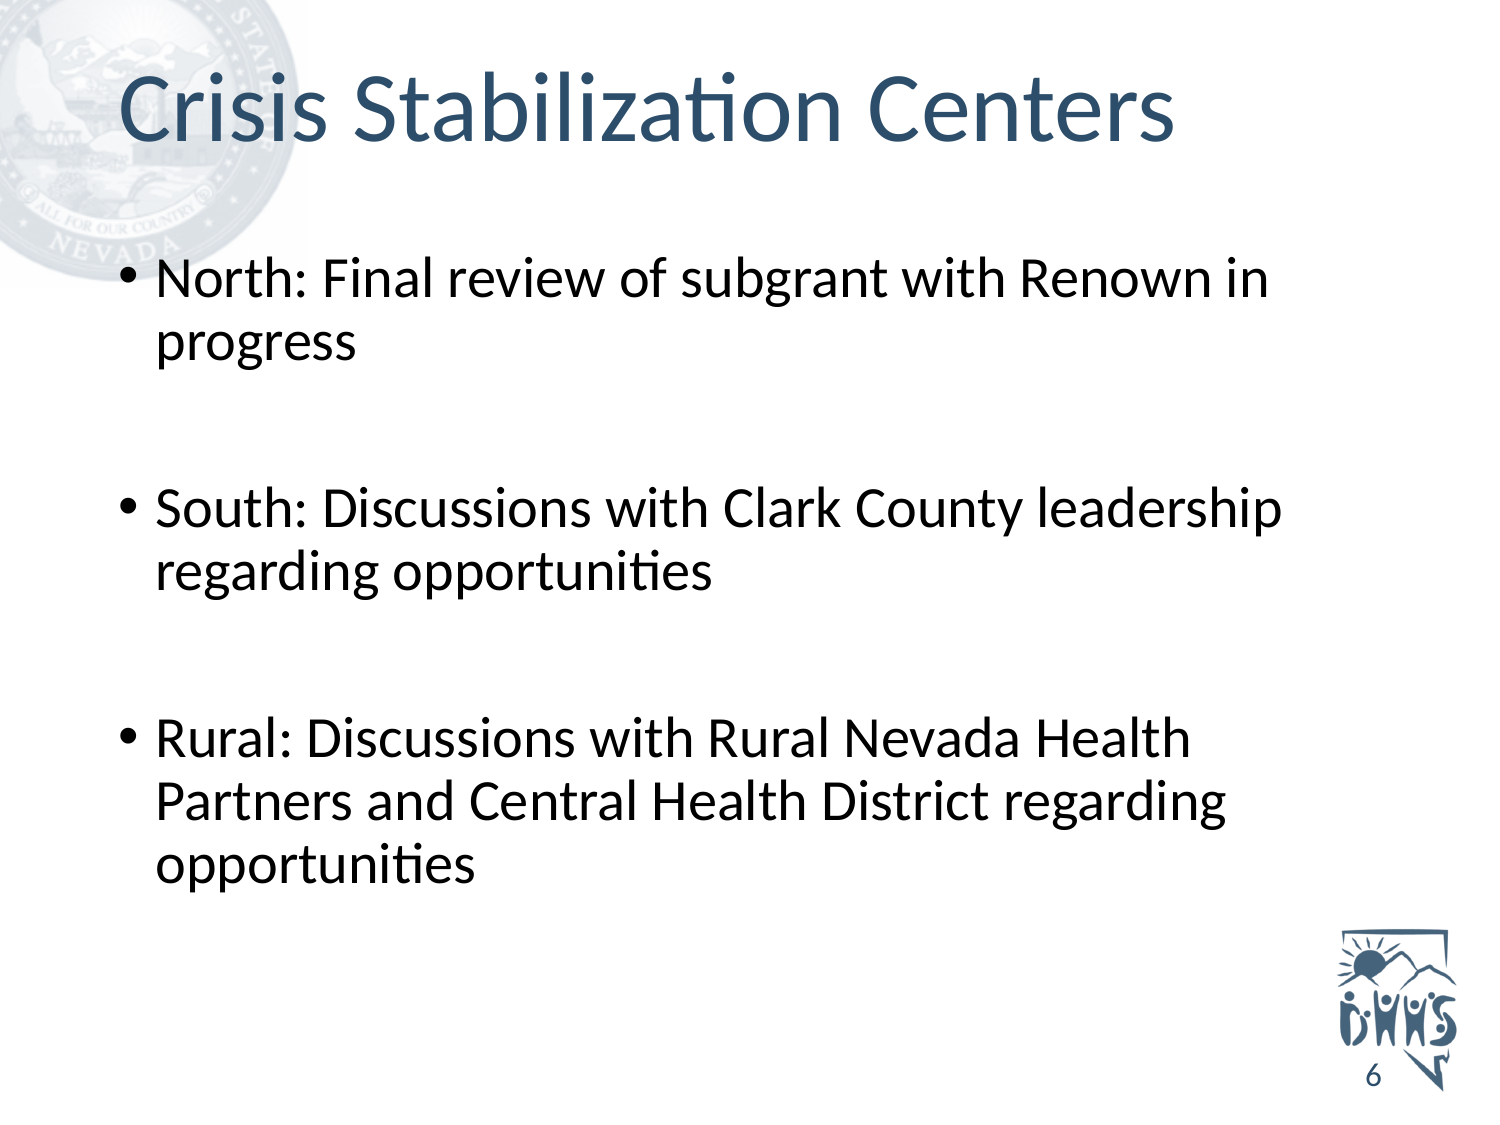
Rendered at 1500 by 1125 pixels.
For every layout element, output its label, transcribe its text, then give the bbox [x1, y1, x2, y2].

title Crisis Stabilization Centers [103, 0, 1397, 218]
slide_number 6 [1059, 1042, 1397, 1103]
list North: Final review of subgrant with Renown in progress South: Discussions with Clark County leadership regarding opportunities Rural: Discussions with Rural Nevada Health Partners and Central Health District regarding opportunities [103, 239, 1397, 1103]
picture [1397, 928, 1461, 1098]
